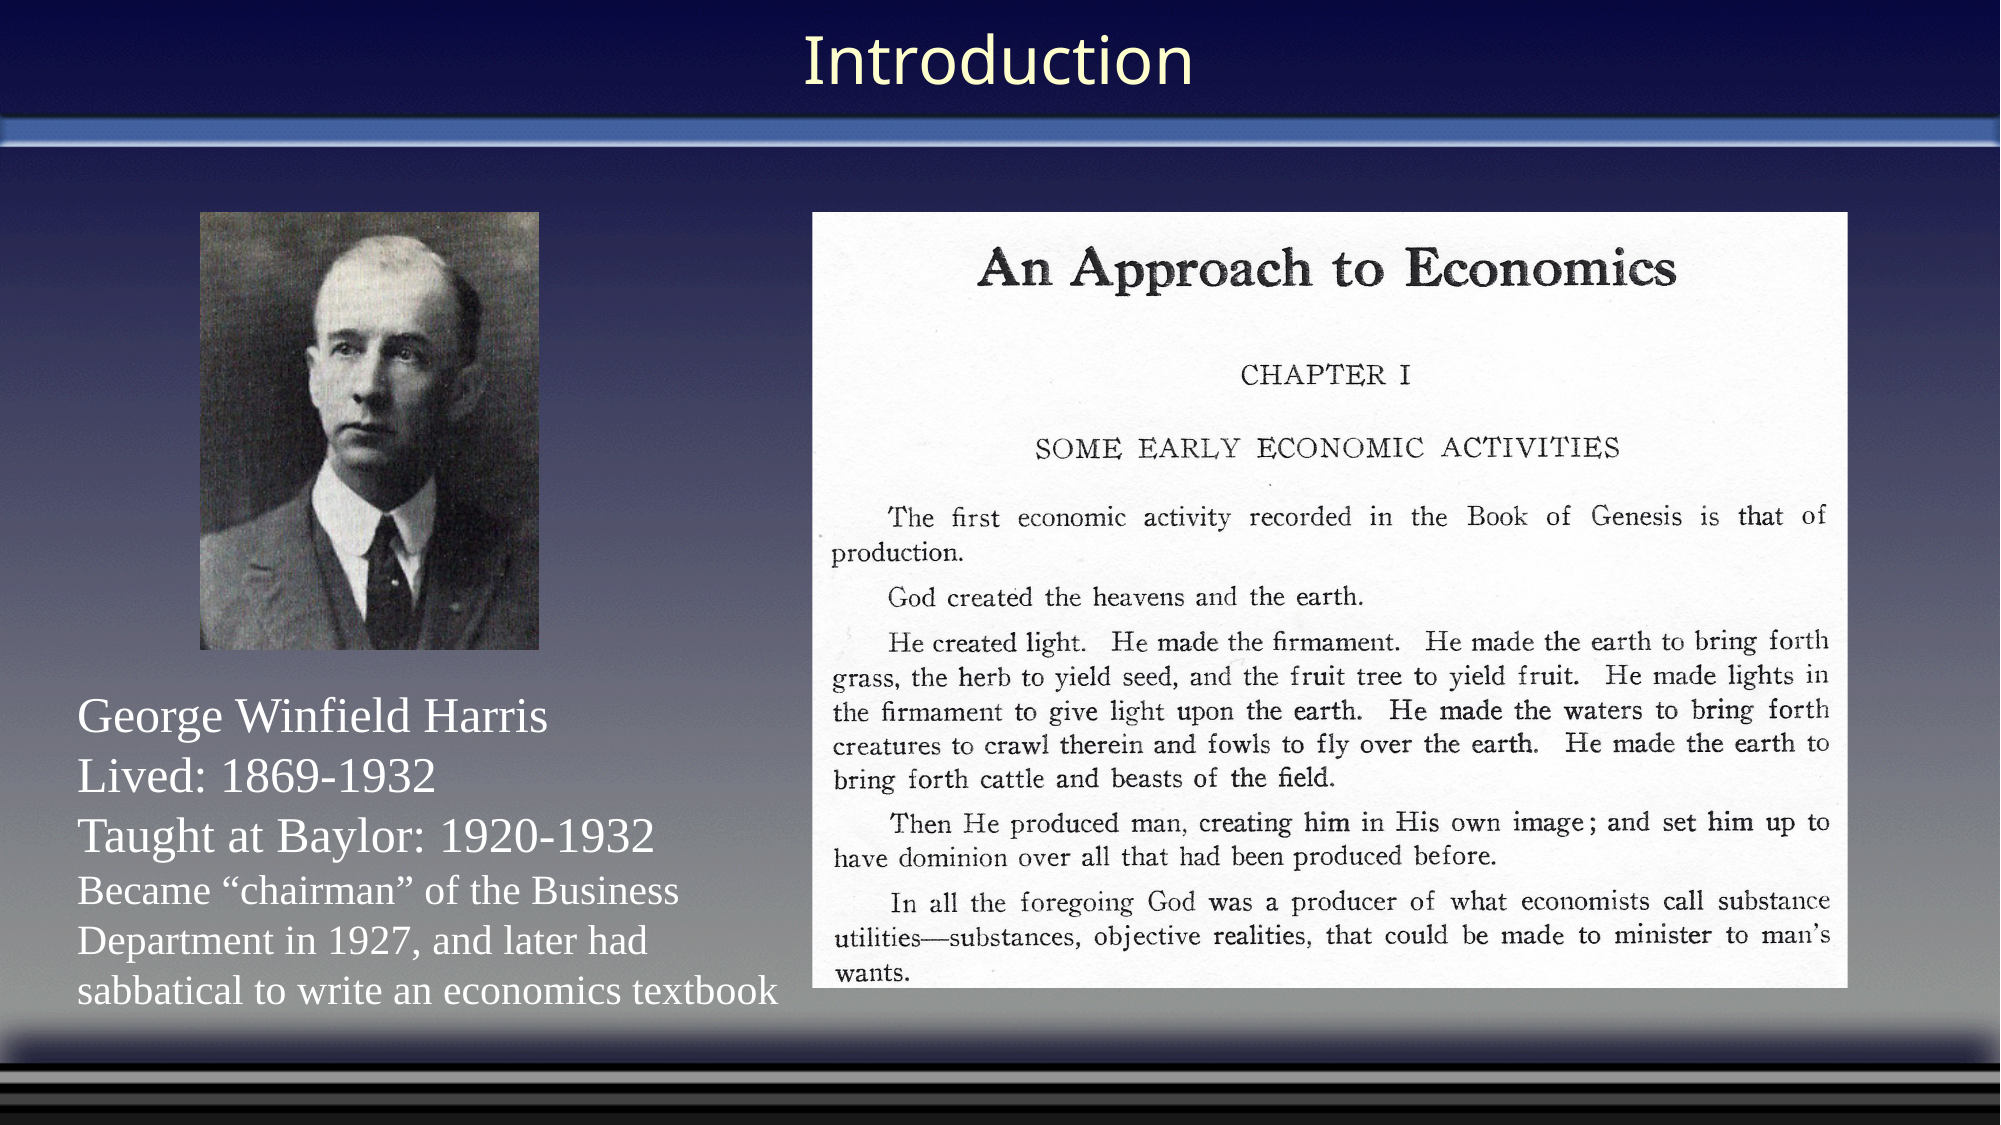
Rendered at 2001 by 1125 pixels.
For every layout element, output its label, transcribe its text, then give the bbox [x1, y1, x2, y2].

title Introduction [12, 0, 1988, 116]
picture [0, 0, 2000, 1125]
text_box George Winfield Harris Lived: 1869-1932 Taught at Baylor: 1920-1932 Became “chairman” of the Business Department in 1927, and later had sabbatical to write an economics textbook [62, 675, 800, 1020]
